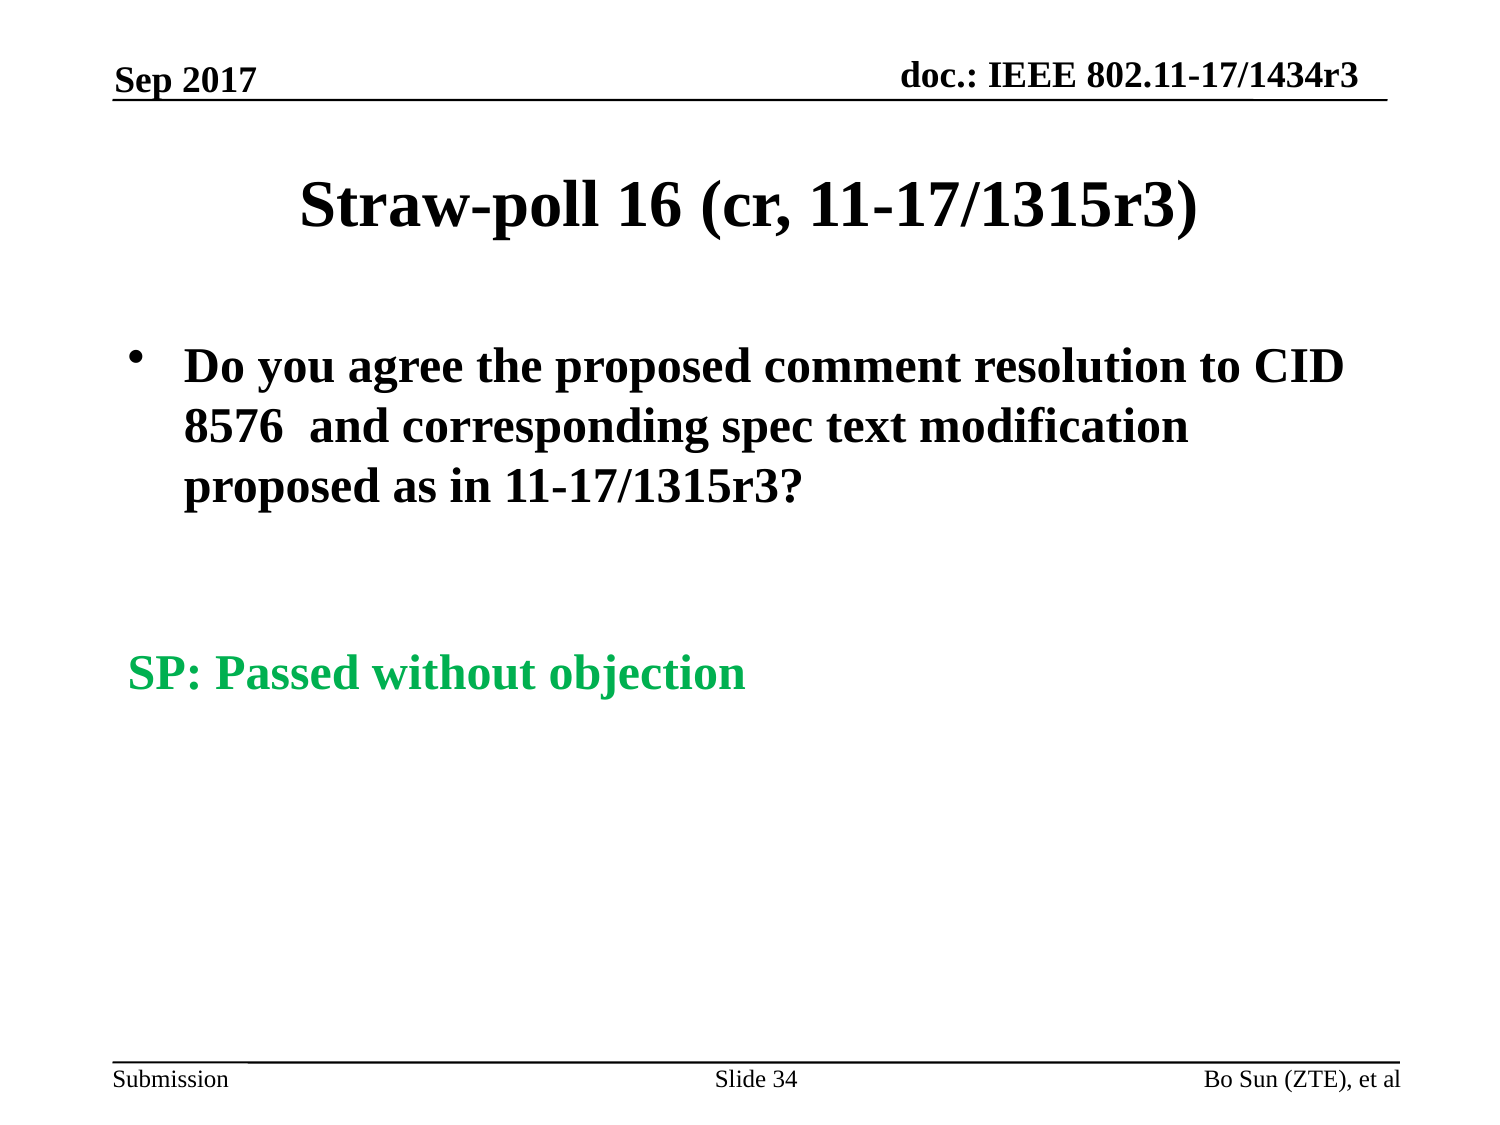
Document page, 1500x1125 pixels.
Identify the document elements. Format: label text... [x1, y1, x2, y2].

footer Bo Sun (ZTE), et al [1200, 1061, 1402, 1093]
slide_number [114, 54, 259, 101]
title Straw-poll 16 (cr, 11-17/1315r3) [112, 112, 1388, 288]
list Do you agree the proposed comment resolution to CID 8576 and corresponding spec text modification proposed as in 11-17/1315r3? SP: Passed without objection [112, 324, 1388, 1000]
slide_number Slide 34 [712, 1061, 800, 1093]
